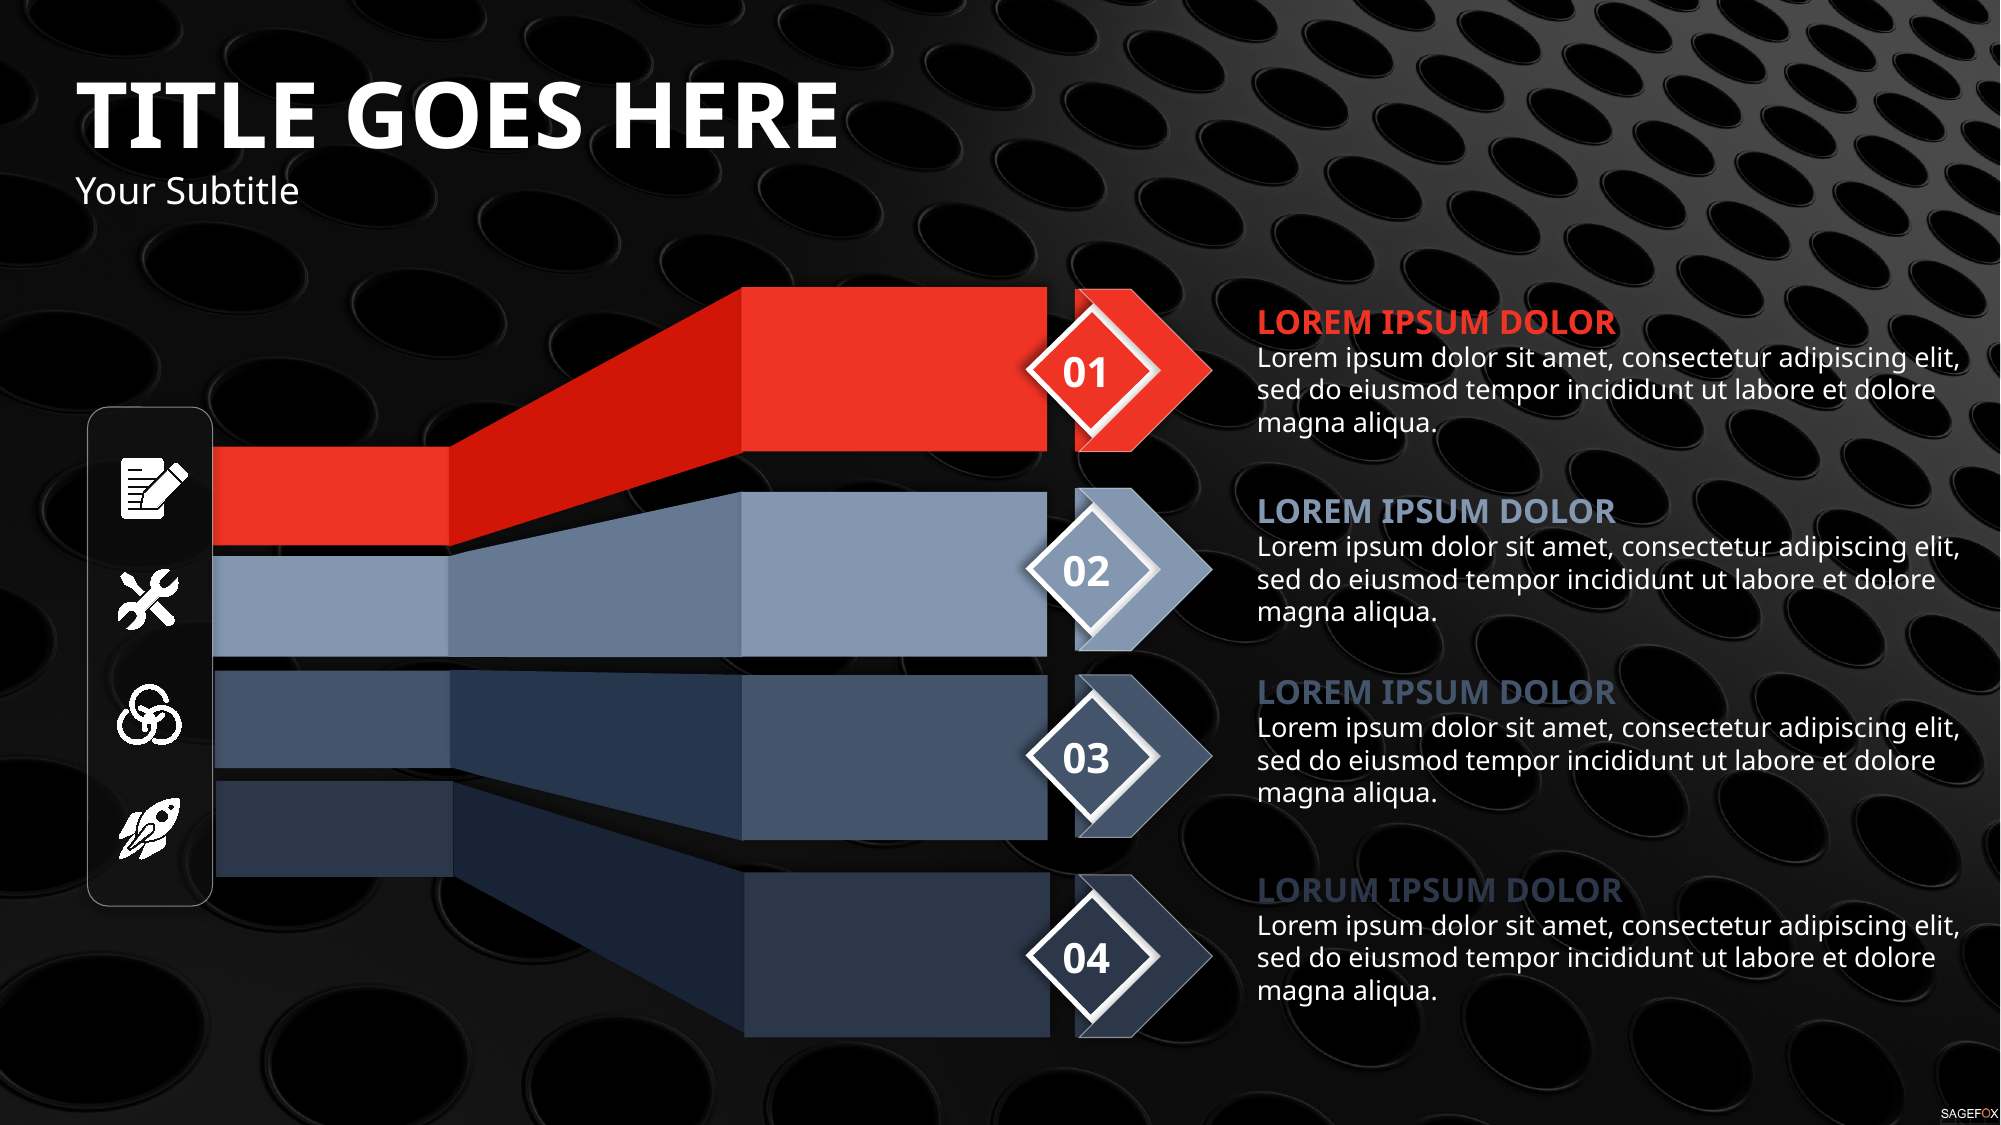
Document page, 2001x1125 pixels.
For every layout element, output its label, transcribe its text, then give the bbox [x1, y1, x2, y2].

text_box [743, 871, 1051, 1038]
text_box [448, 288, 745, 548]
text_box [1242, 483, 1987, 636]
text_box [447, 491, 744, 659]
text_box [741, 674, 1049, 841]
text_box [118, 569, 179, 630]
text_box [1047, 874, 1213, 1038]
text_box [117, 684, 182, 745]
text_box [86, 405, 214, 908]
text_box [1047, 488, 1213, 651]
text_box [1242, 293, 1987, 447]
text_box [222, 445, 448, 545]
text_box [222, 670, 449, 769]
text_box [740, 491, 1048, 658]
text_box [119, 798, 180, 860]
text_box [121, 458, 188, 519]
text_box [1242, 664, 1987, 817]
text_box [222, 555, 447, 658]
text_box [449, 668, 746, 843]
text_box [1242, 861, 1987, 1015]
text_box [740, 286, 1048, 452]
picture [0, 0, 2001, 1125]
text_box [222, 780, 453, 878]
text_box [1047, 289, 1213, 452]
text_box [452, 780, 743, 1034]
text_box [1047, 674, 1213, 838]
text_box TITLE GOES HERE Your Subtitle [60, 49, 1036, 220]
